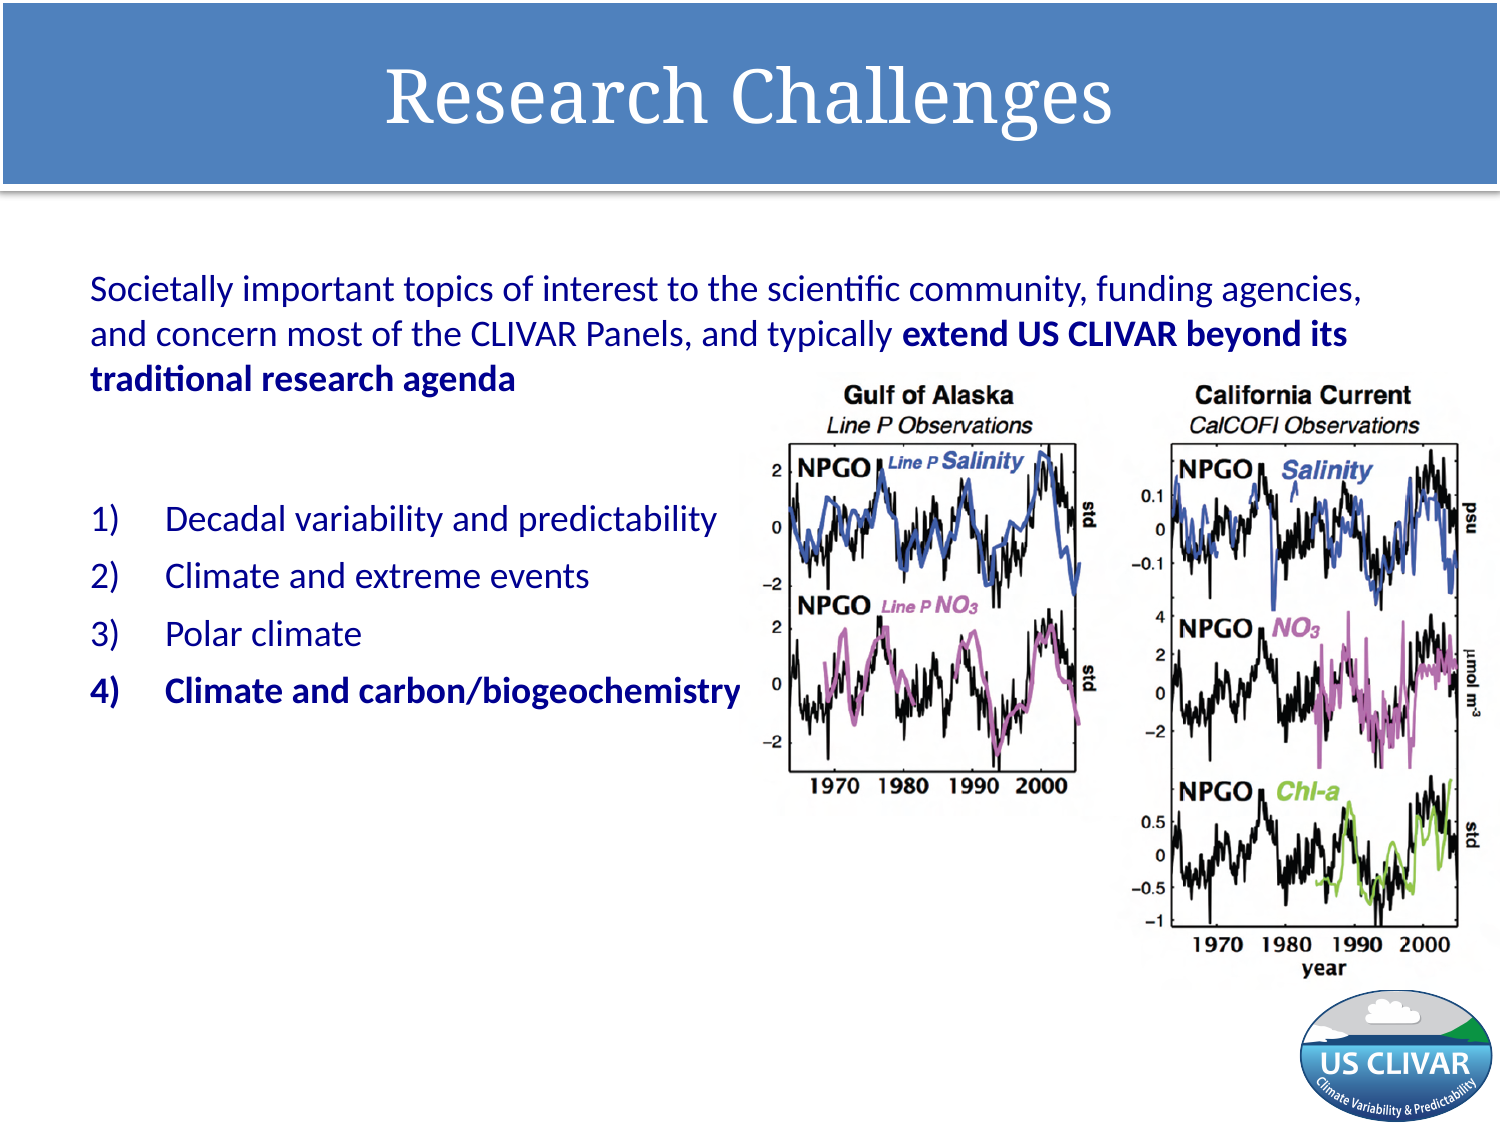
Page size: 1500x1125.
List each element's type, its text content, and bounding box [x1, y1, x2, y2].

picture [739, 371, 1500, 1125]
list Societally important topics of interest to the scientific community, funding agencies, and concern most of the CLIVAR Panels, and typically extend US CLIVAR beyond its traditional research agenda Decadal variability and predictability Climate and extreme events Polar climate Climate and carbon/biogeochemistry [75, 211, 1425, 1101]
text_box Research Challenges [0, 0, 1500, 191]
